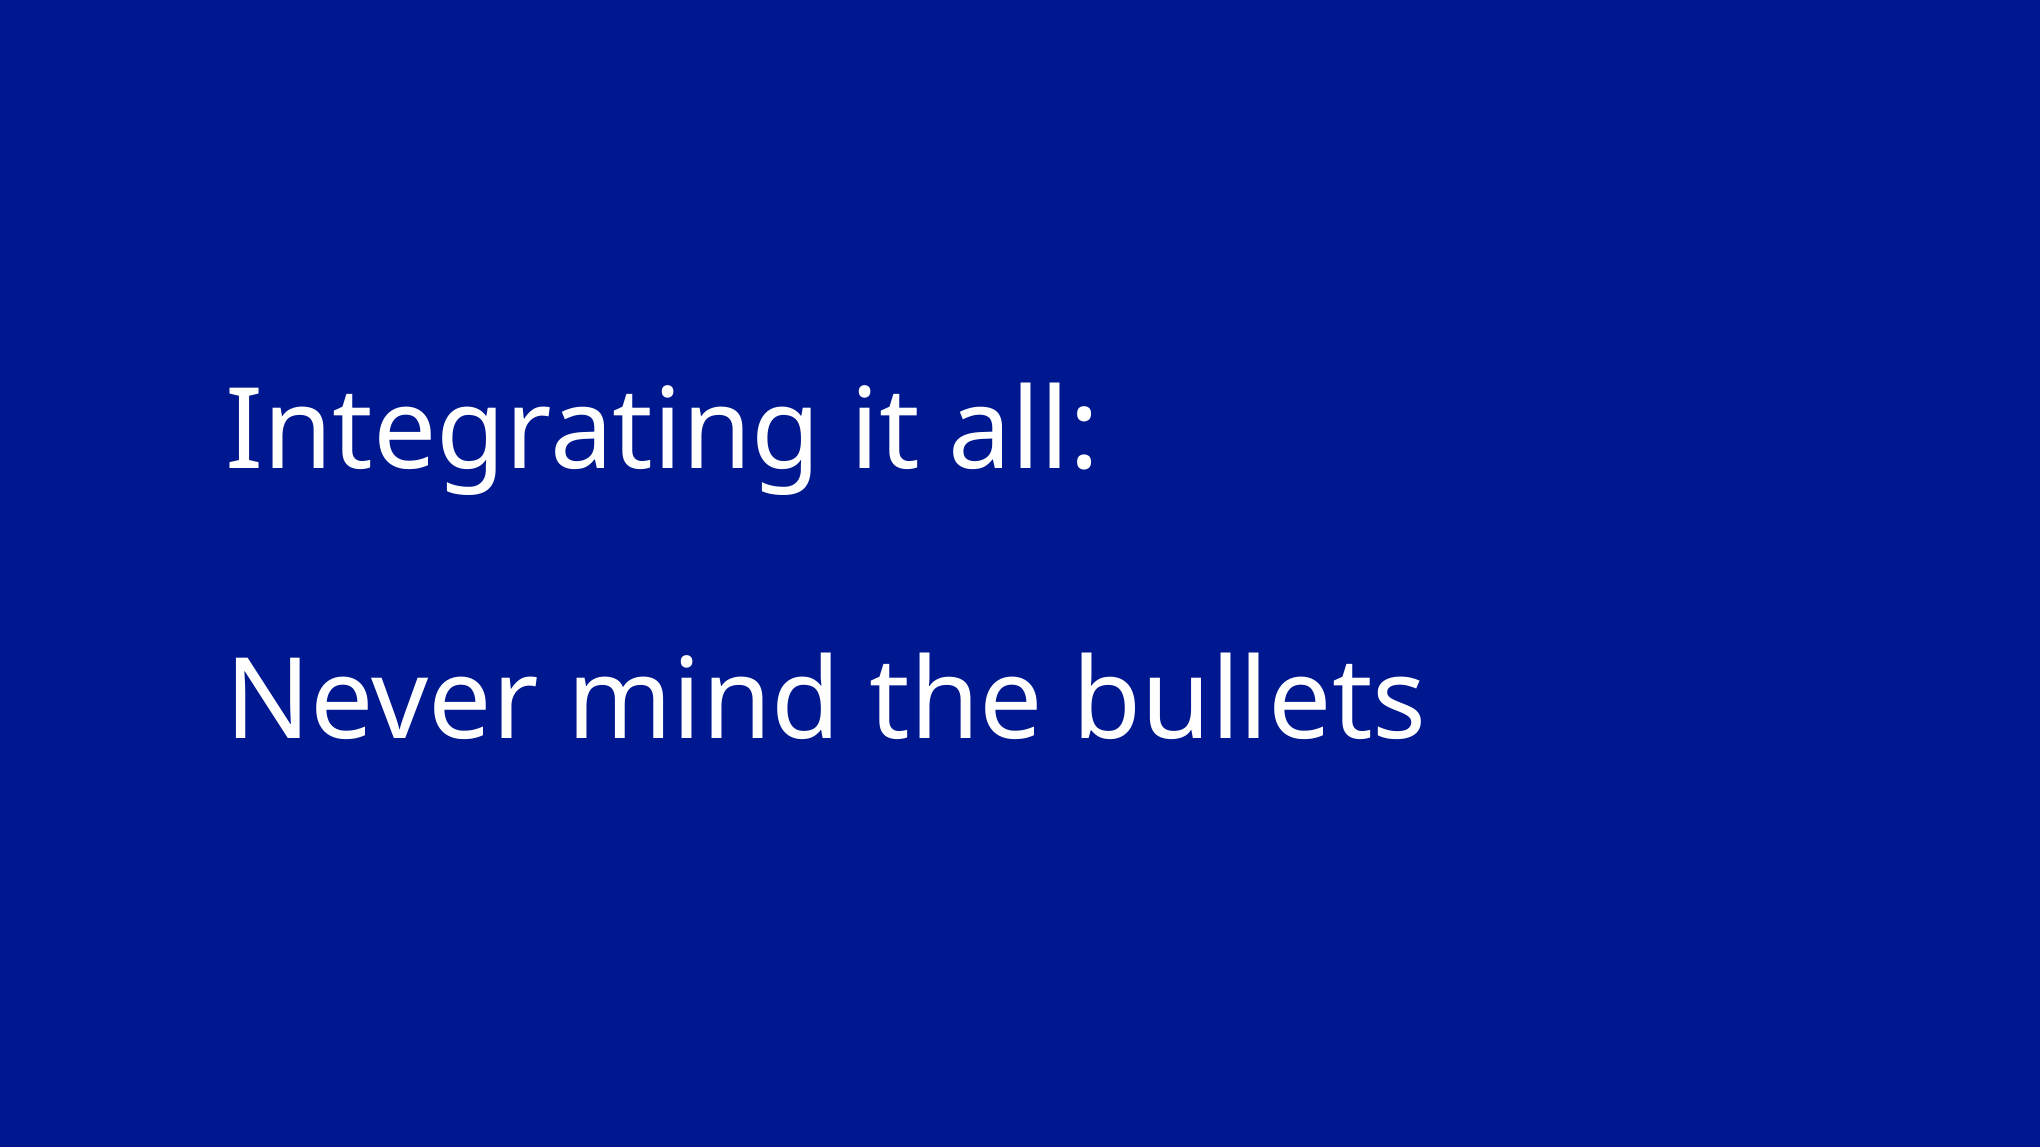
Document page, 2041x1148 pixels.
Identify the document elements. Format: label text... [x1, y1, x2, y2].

title Integrating it all: Never mind the bullets [195, 348, 1846, 499]
